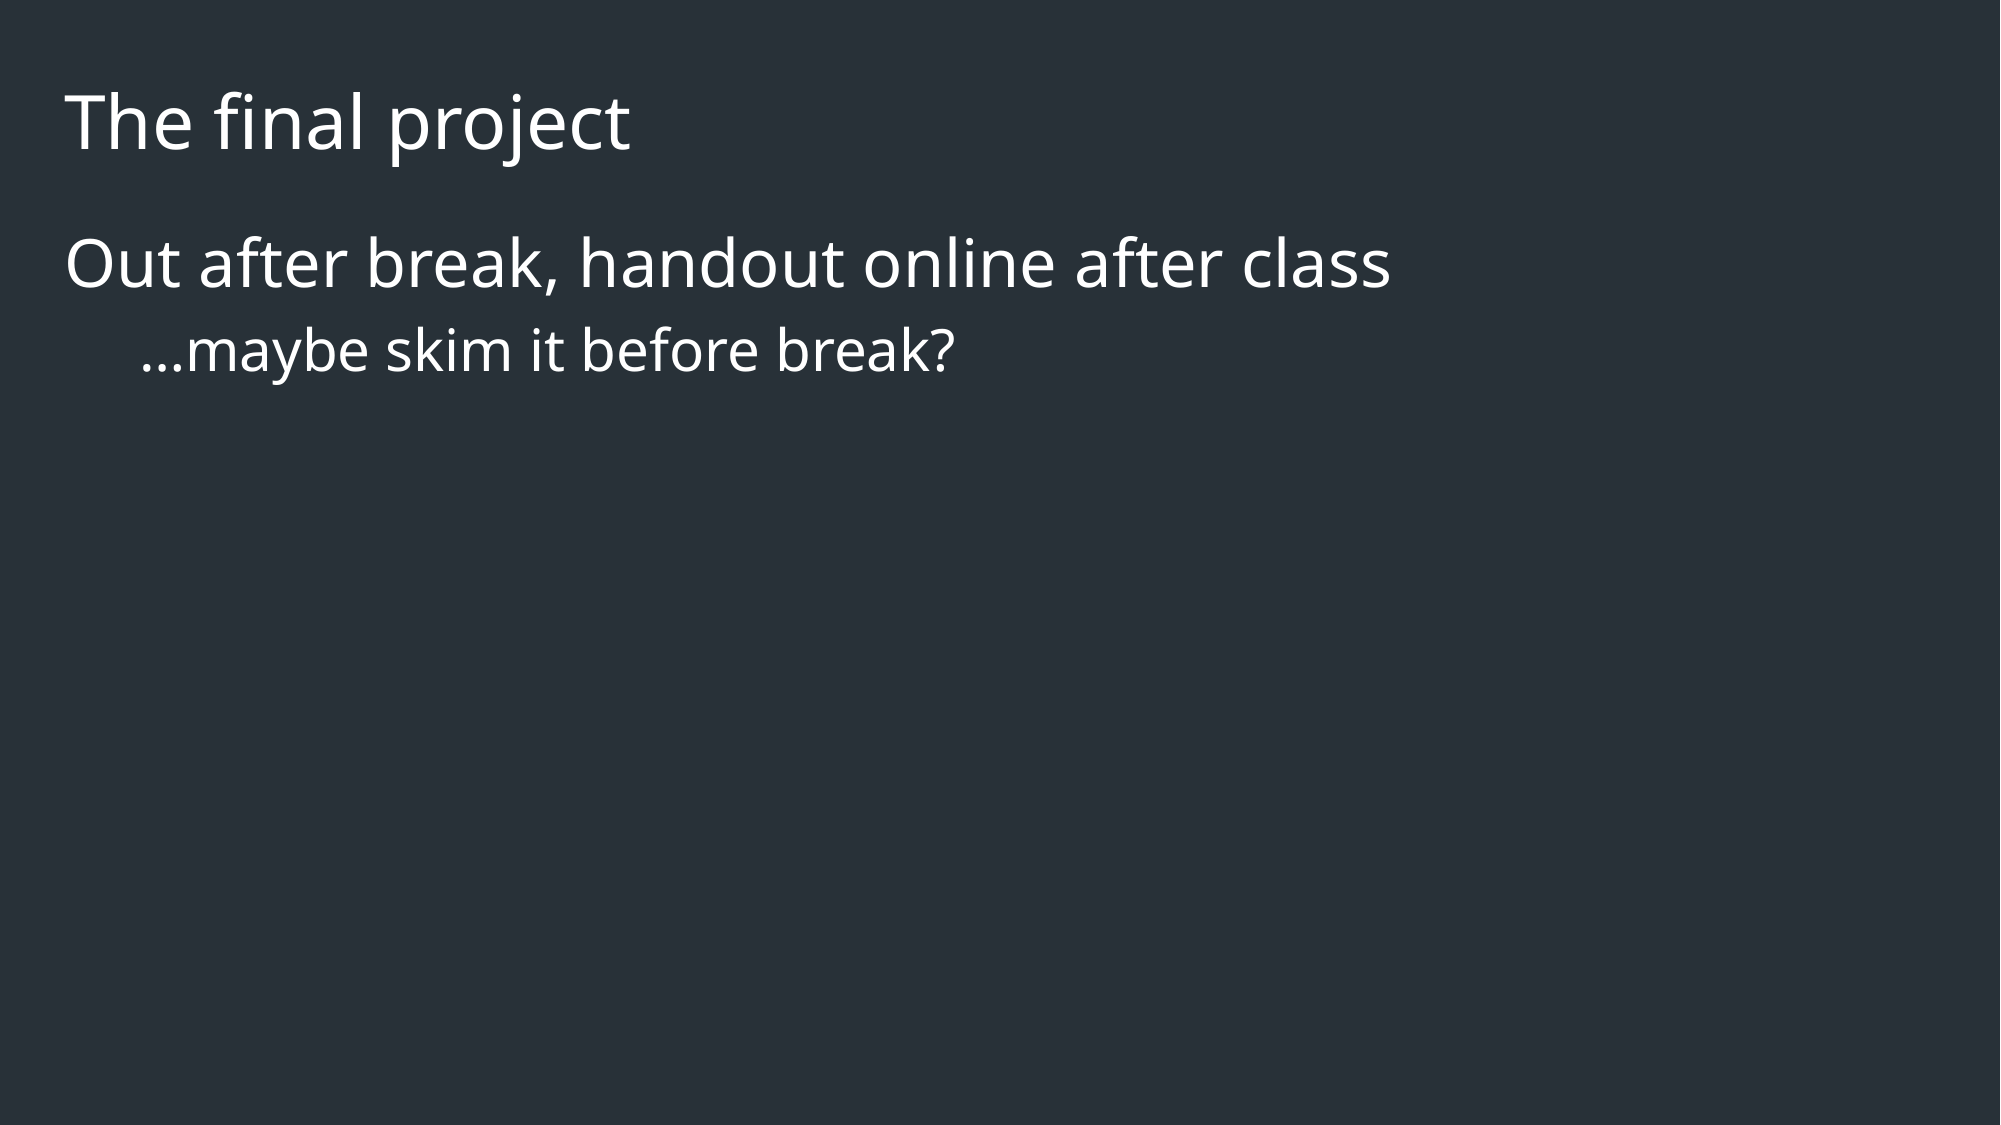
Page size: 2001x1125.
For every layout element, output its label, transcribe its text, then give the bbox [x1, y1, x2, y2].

list Out after break, handout online after class …maybe skim it before break? [49, 213, 1921, 957]
title The final project [49, 26, 1850, 213]
